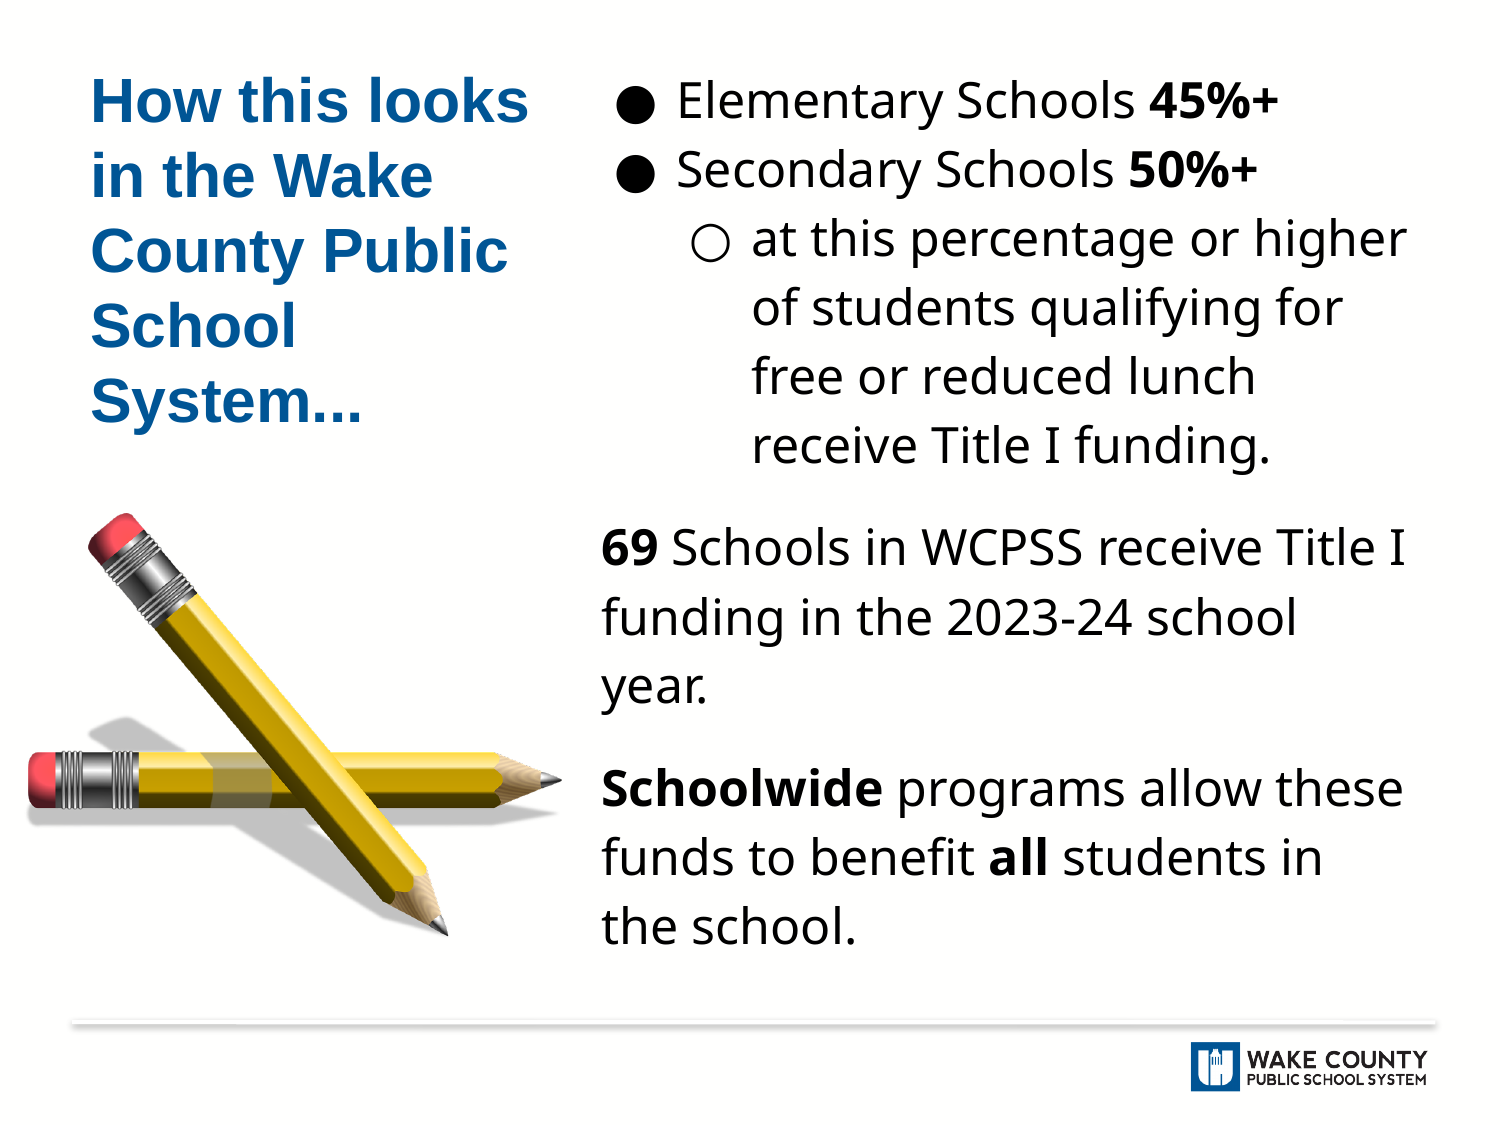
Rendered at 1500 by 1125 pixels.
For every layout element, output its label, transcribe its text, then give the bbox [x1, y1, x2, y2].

picture [1183, 1032, 1443, 1115]
list Elementary Schools 45%+ Secondary Schools 50%+ at this percentage or higher of students qualifying for free or reduced lunch receive Title I funding. 69 Schools in WCPSS receive Title I funding in the 2023-24 school year. Schoolwide programs allow these funds to benefit all students in the school. [586, 44, 1425, 1005]
title How this looks in the Wake County Public School System... [75, 44, 569, 489]
picture [24, 513, 562, 939]
